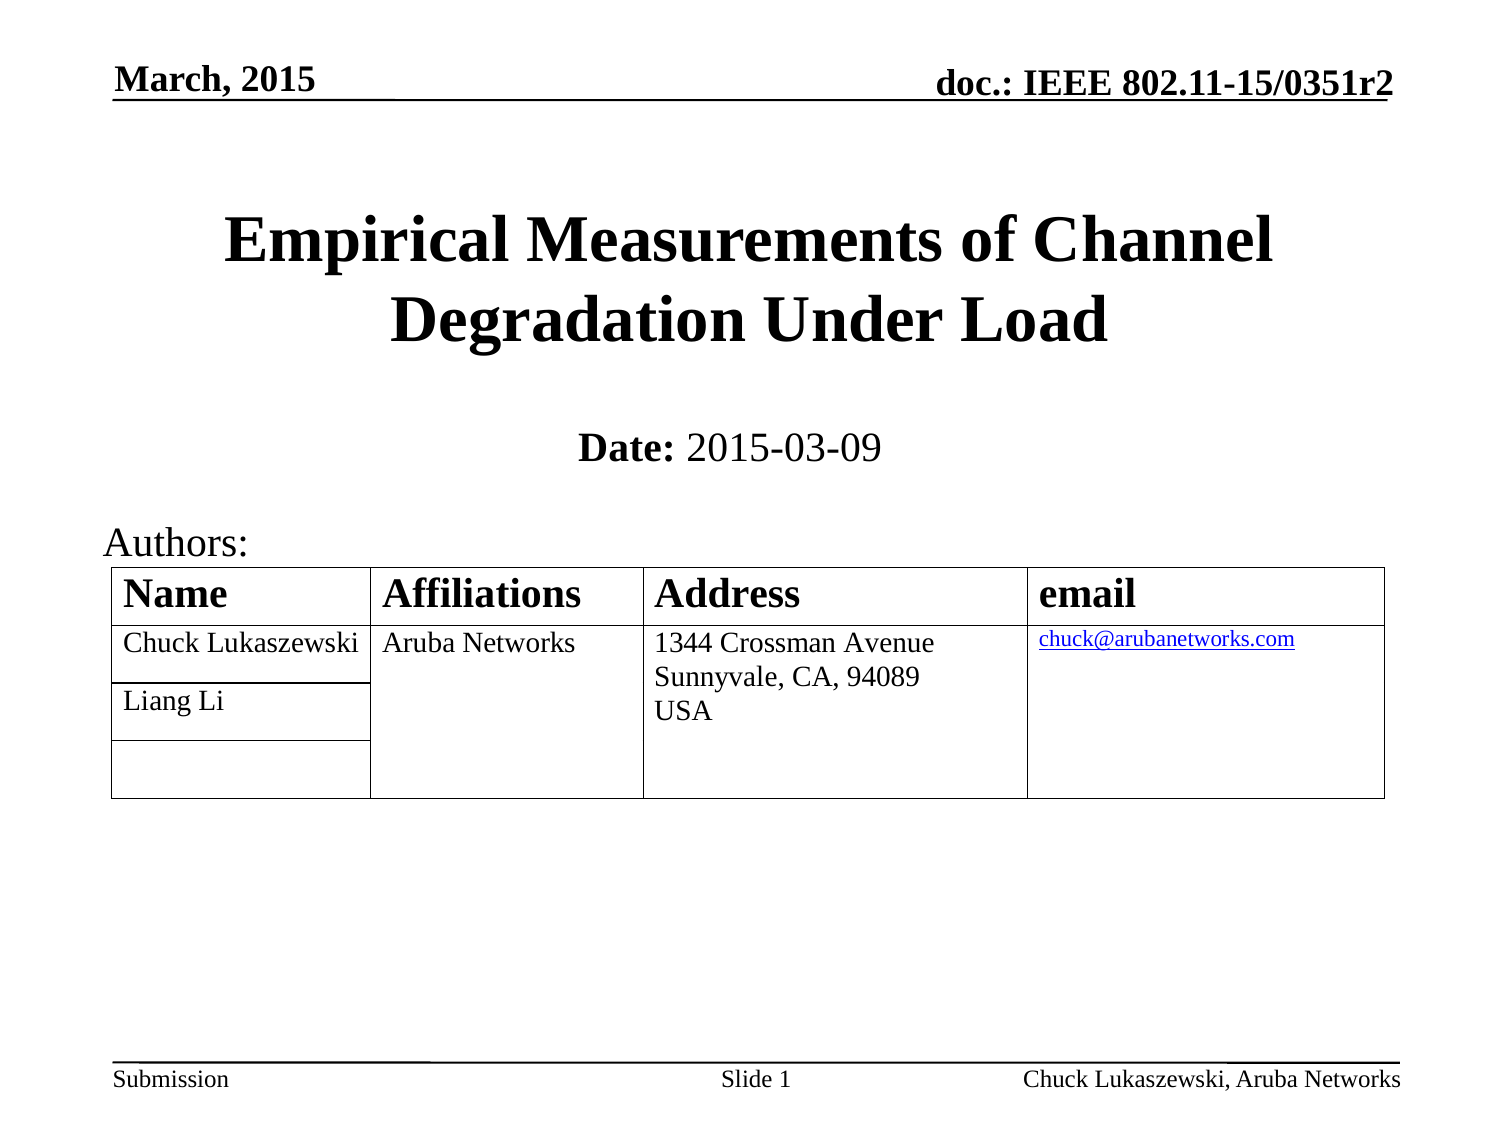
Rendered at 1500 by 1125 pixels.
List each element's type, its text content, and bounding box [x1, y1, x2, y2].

slide_number Slide 1 [712, 1061, 800, 1123]
footer Chuck Lukaszewski, Aruba Networks [878, 1061, 1402, 1093]
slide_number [114, 54, 423, 100]
text_box Authors: [87, 507, 325, 570]
text_box Date: 2015-03-09 [92, 412, 1368, 478]
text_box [96, 567, 1435, 1003]
title Empirical Measurements of Channel Degradation Under Load [112, 187, 1388, 363]
